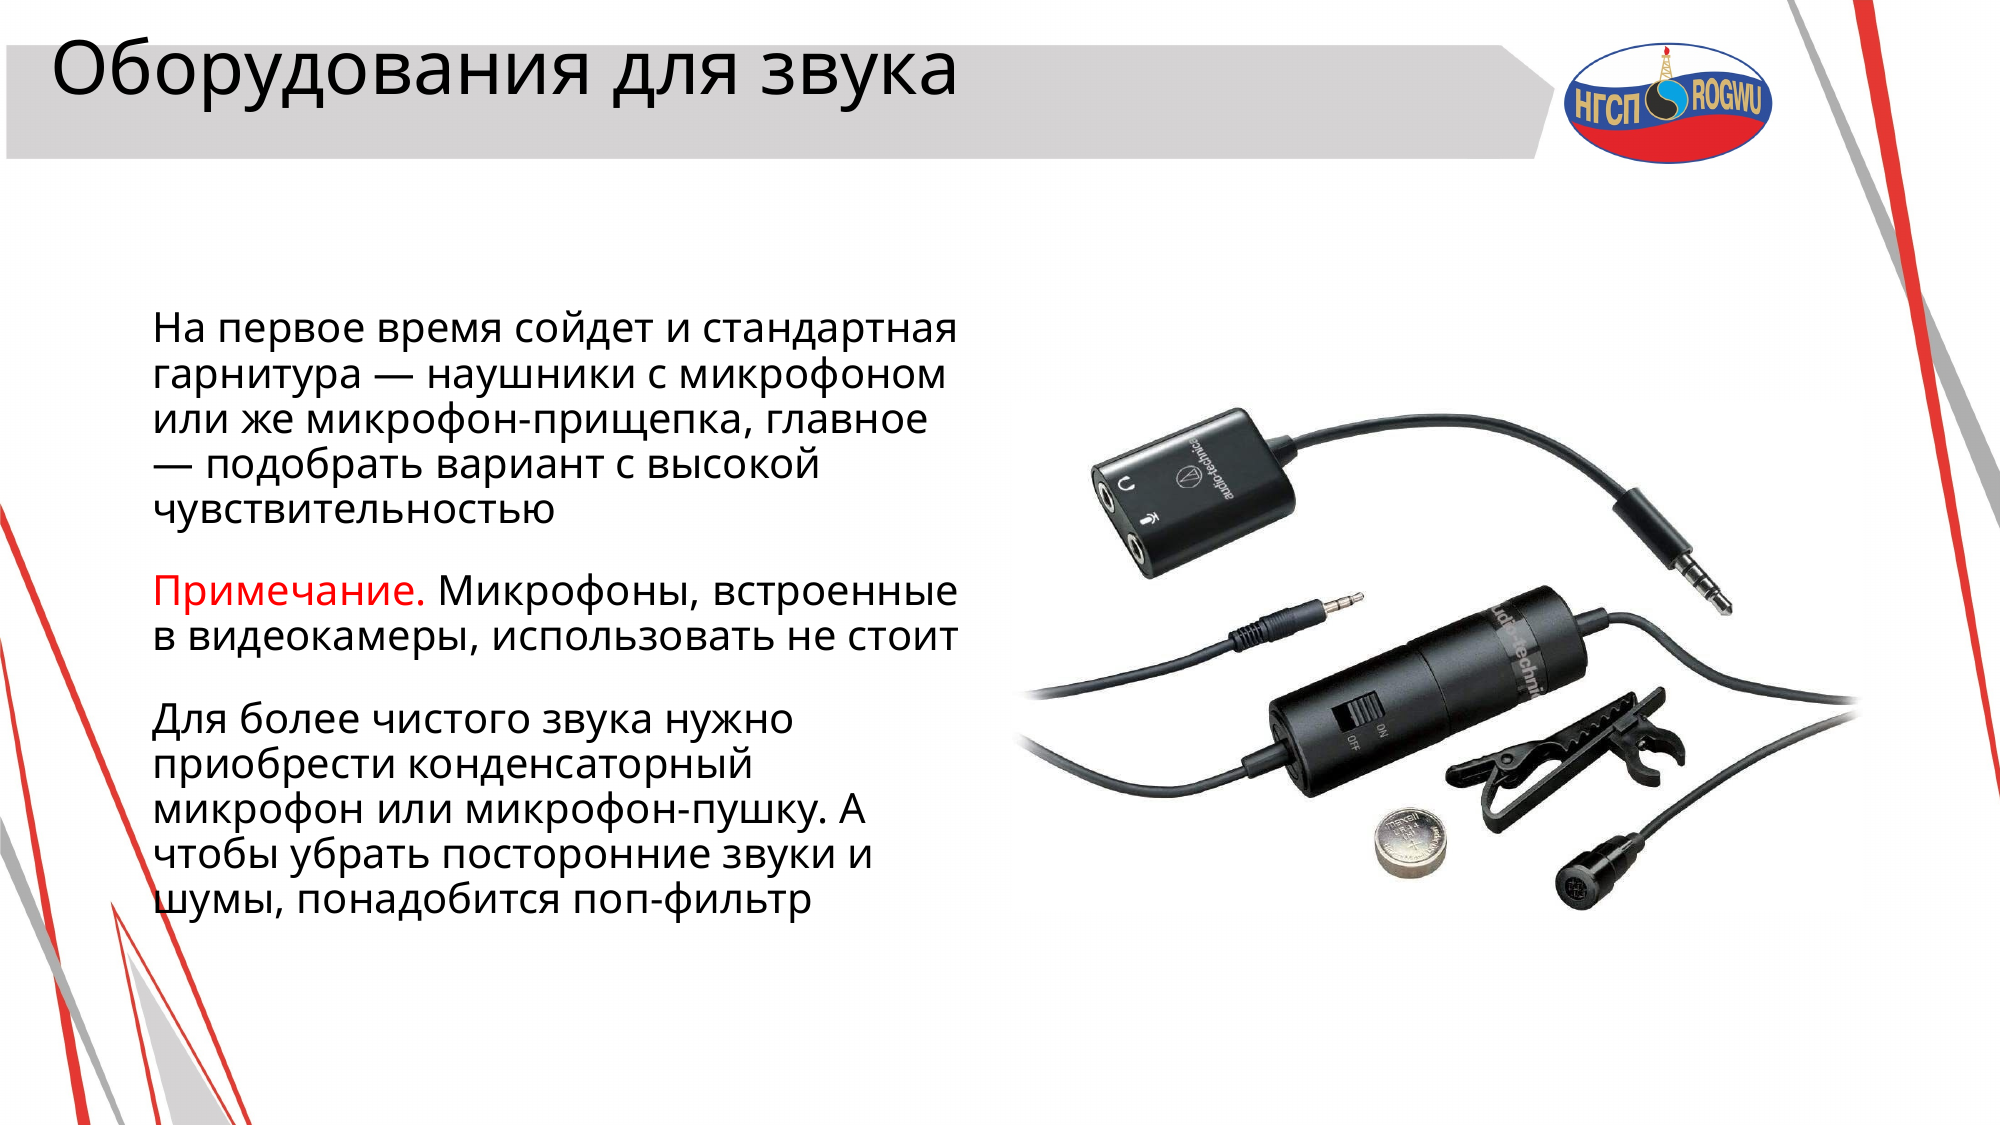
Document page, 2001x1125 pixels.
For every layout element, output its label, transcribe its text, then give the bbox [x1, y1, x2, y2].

title Оборудования для звука [34, 0, 1760, 180]
list На первое время сойдет и стандартная гарнитура — наушники с микрофоном или же микрофон-прищепка, главное — подобрать вариант с высокой чувствительностью Примечание. Микрофоны, встроенные в видеокамеры, использовать не стоит Для более чистого звука нужно приобрести конденсаторный микрофон или микрофон-пушку. А чтобы убрать посторонние звуки и шумы, понадобится поп-фильтр [137, 299, 988, 1014]
picture [0, 0, 2000, 1125]
